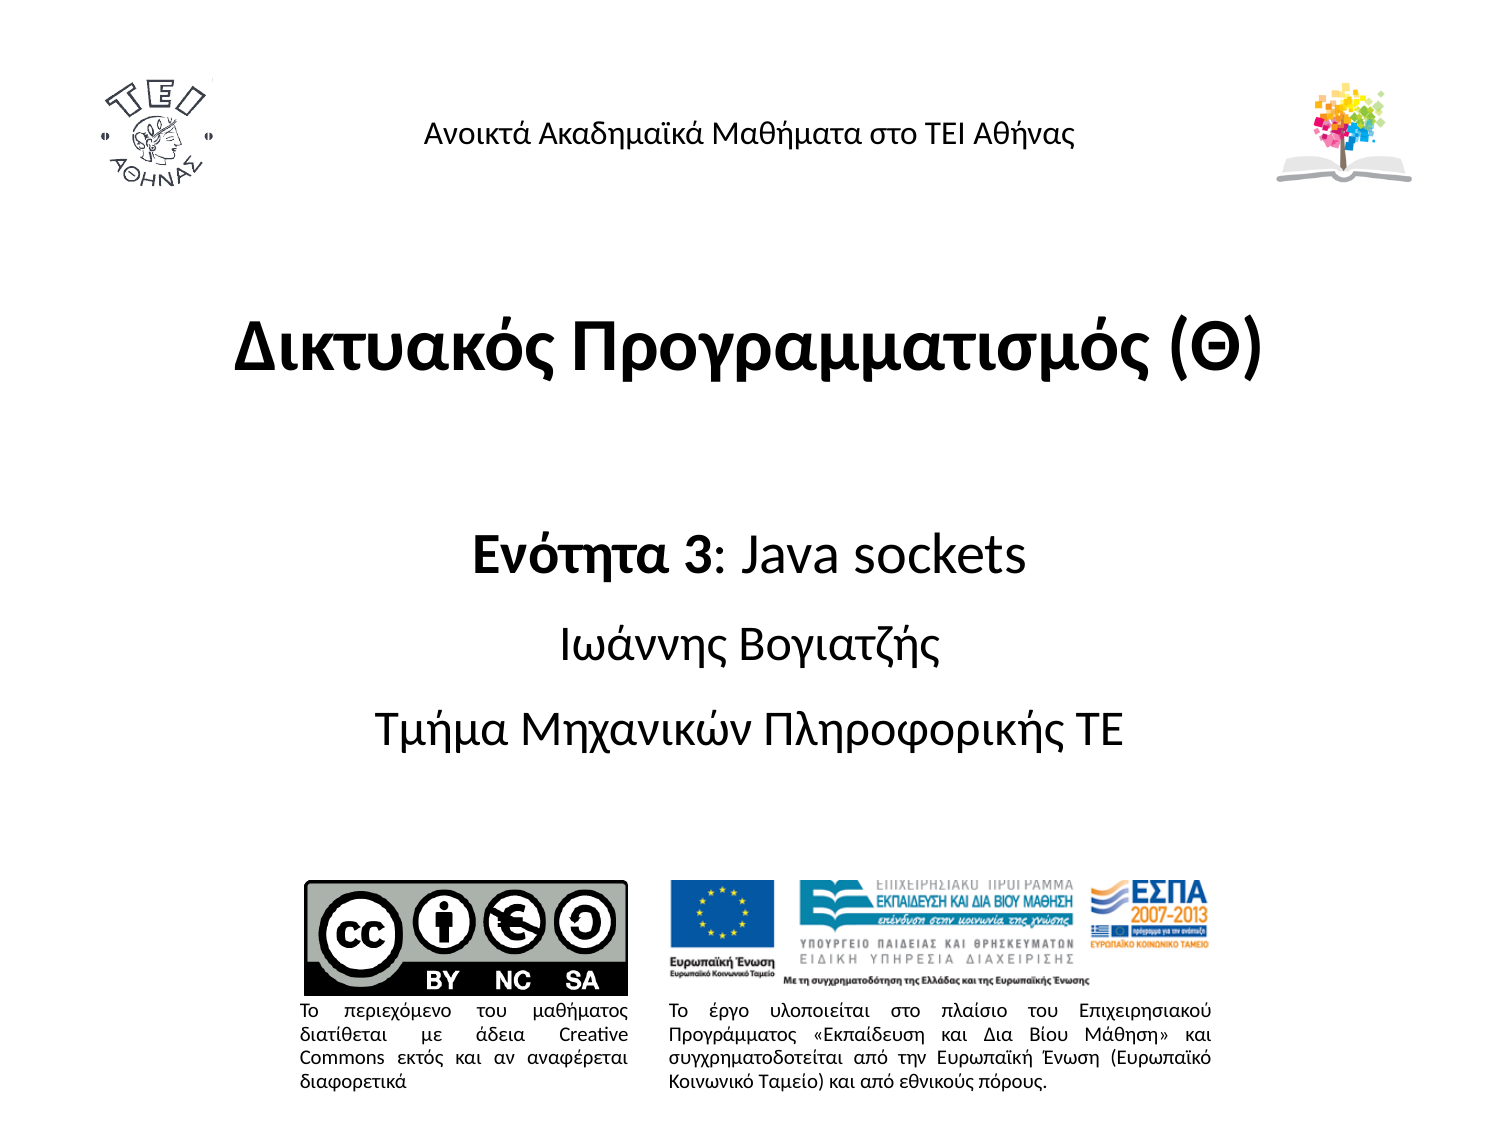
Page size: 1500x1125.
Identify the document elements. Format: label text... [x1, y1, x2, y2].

title Δικτυακός Προγραμματισμός (Θ) [112, 219, 1388, 461]
picture [303, 880, 628, 996]
picture [100, 77, 213, 193]
text_box Ανοικτά Ακαδημαϊκά Μαθήματα στο ΤΕΙ Αθήνας [217, 103, 1268, 159]
table_header Το έργο υλοποιείται στο πλαίσιο του Επιχειρησιακού Προγράμματος «Εκπαίδευση και Δια Βίου Μάθηση» και συγχρηματοδοτείται από την Ευρωπαϊκή Ένωση (Ευρωπαϊκό Κοινωνικό Ταμείο) και από εθνικούς πόρους. [640, 999, 1223, 1125]
picture [663, 880, 1214, 996]
table_header Το περιεχόμενο του μαθήματος διατίθεται με άδεια Creative Commons εκτός και αν αναφέρεται διαφορετικά [289, 999, 640, 1125]
picture [1273, 77, 1414, 185]
subtitle Ενότητα 3: Java sockets Ιωάννης Βογιατζής Τμήμα Μηχανικών Πληροφορικής ΤΕ [224, 507, 1275, 796]
